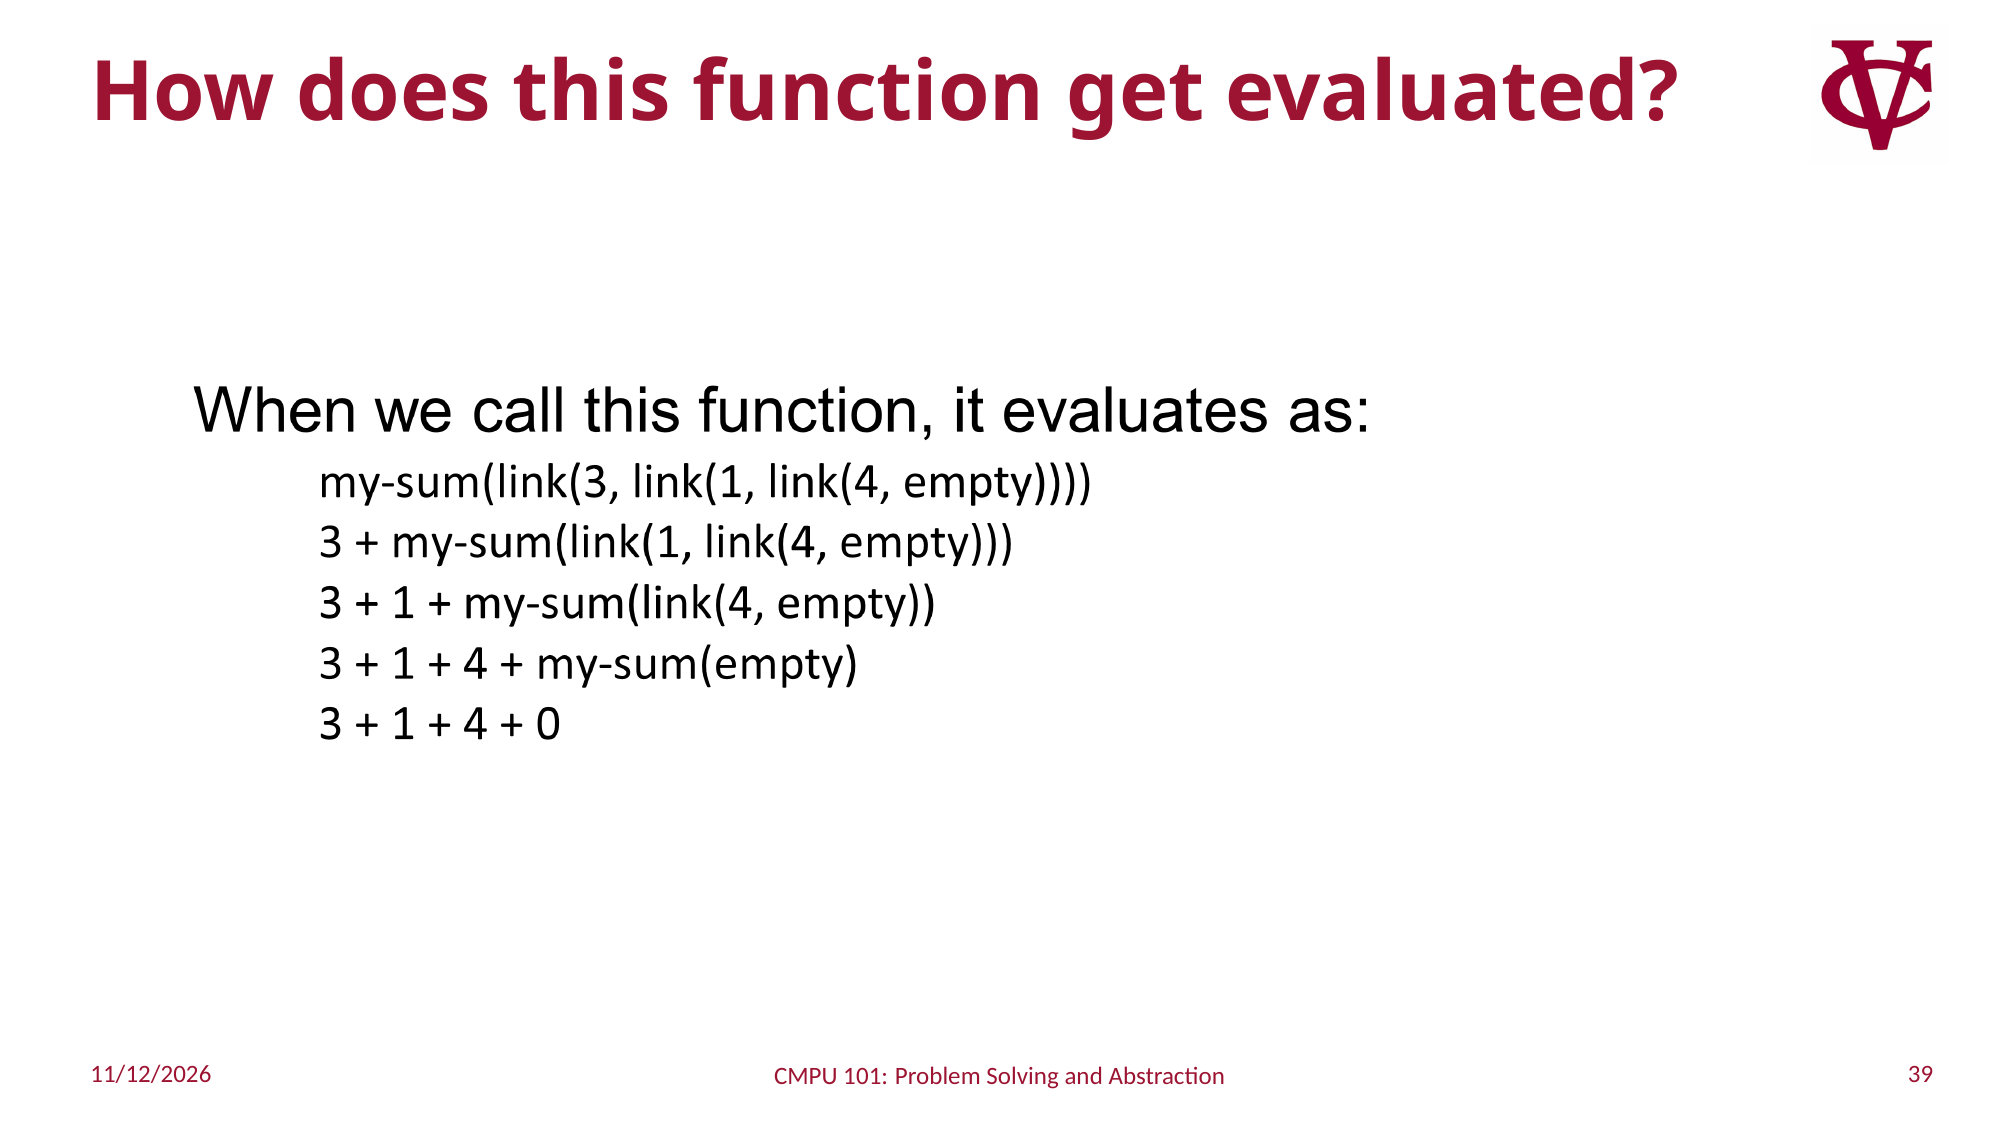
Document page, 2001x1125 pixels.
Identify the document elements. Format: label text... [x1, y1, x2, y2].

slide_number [75, 1042, 155, 1103]
slide_number 39 [1845, 1042, 1949, 1103]
picture [155, 0, 1949, 1125]
title How does this function get evaluated? [75, 37, 155, 151]
